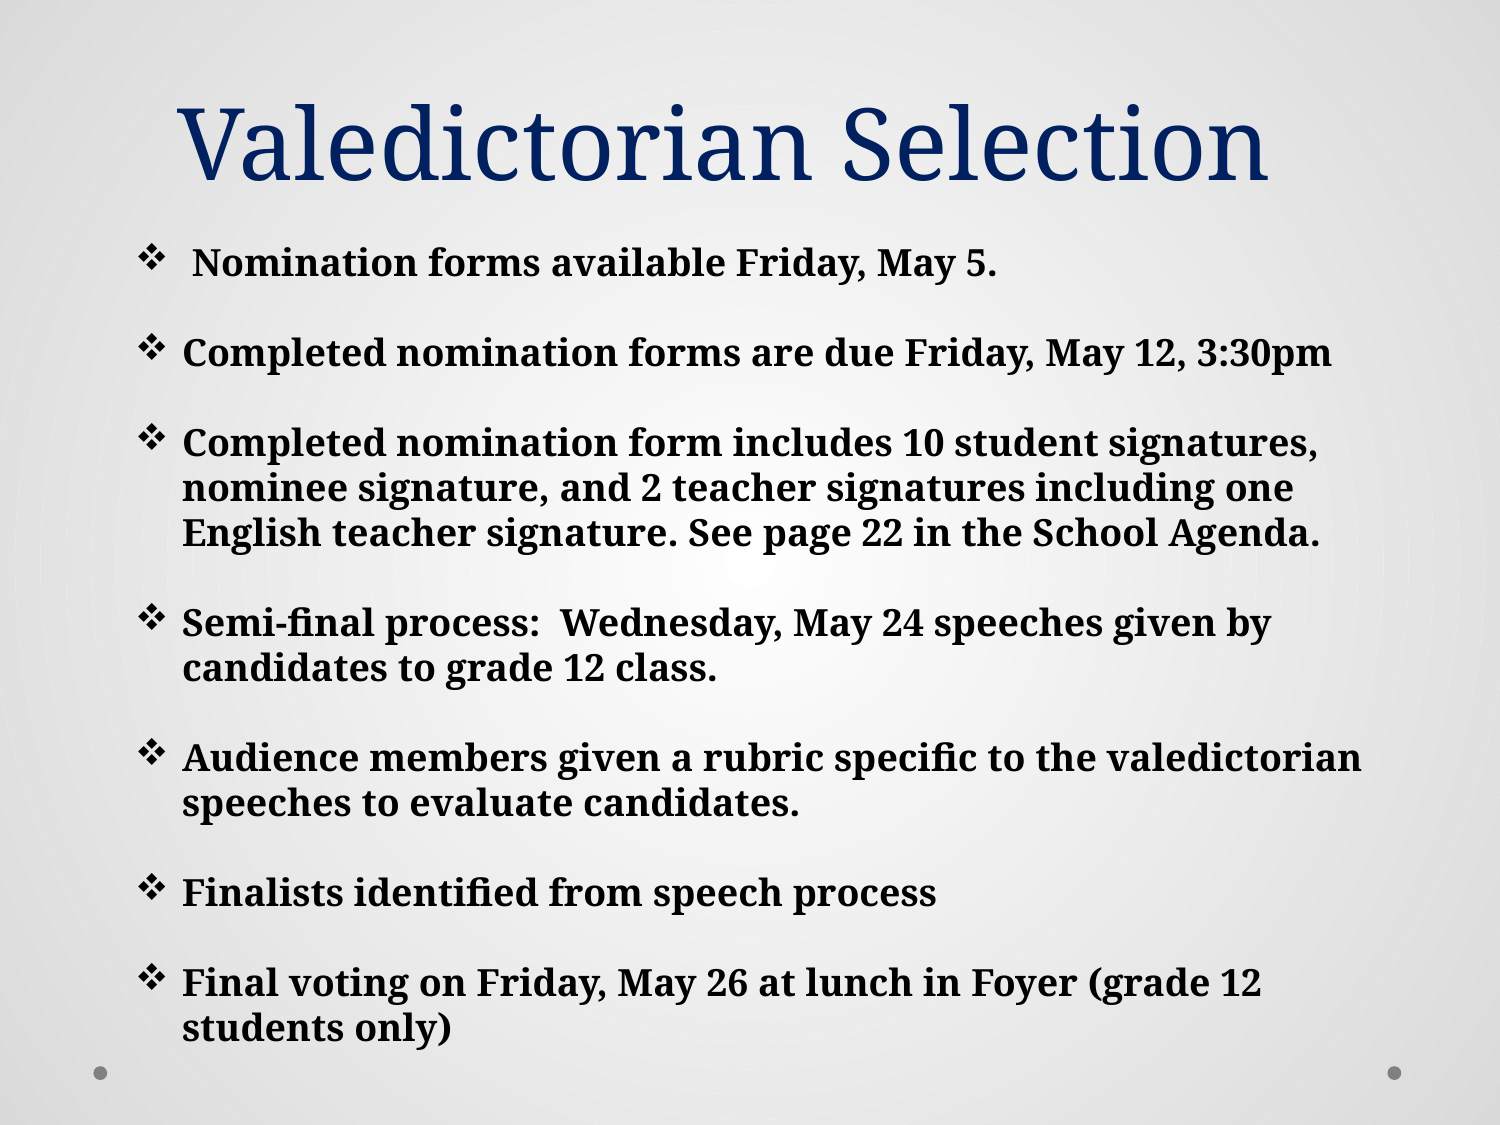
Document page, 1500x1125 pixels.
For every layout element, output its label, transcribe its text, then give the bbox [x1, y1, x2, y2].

text_box Nomination forms available Friday, May 5. Completed nomination forms are due Friday, May 12, 3:30pm Completed nomination form includes 10 student signatures, nominee signature, and 2 teacher signatures including one English teacher signature. See page 22 in the School Agenda. Semi-final process: Wednesday, May 24 speeches given by candidates to grade 12 class. Audience members given a rubric specific to the valedictorian speeches to evaluate candidates. Finalists identified from speech process Final voting on Friday, May 26 at lunch in Foyer (grade 12 students only) [120, 231, 1397, 1057]
title Valedictorian Selection [41, 54, 1409, 209]
